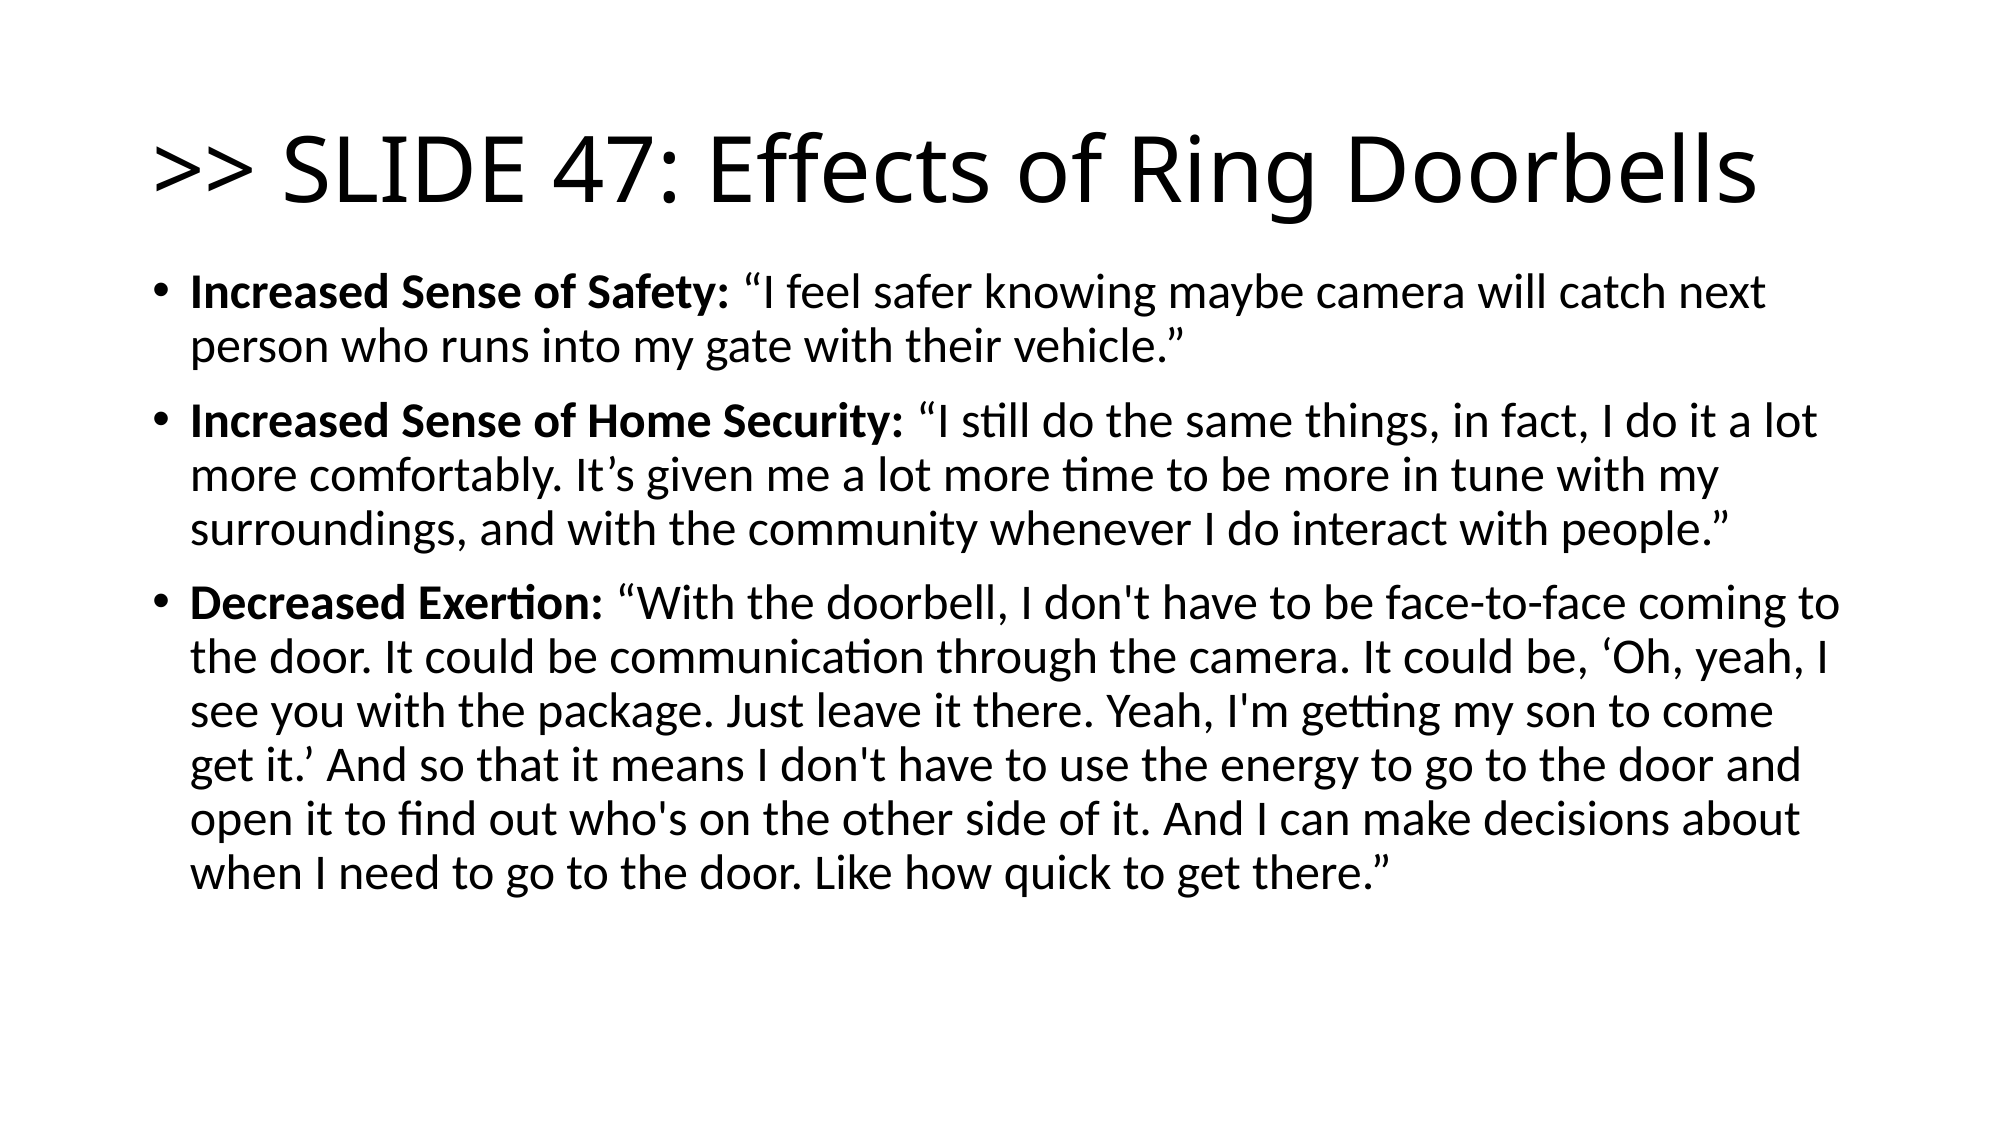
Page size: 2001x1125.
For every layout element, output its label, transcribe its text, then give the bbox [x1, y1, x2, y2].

title >> SLIDE 47: Effects of Ring Doorbells [137, 59, 1863, 257]
list Increased Sense of Safety: “I feel safer knowing maybe camera will catch next person who runs into my gate with their vehicle.” Increased Sense of Home Security: “I still do the same things, in fact, I do it a lot more comfortably. It’s given me a lot more time to be more in tune with my surroundings, and with the community whenever I do interact with people.” Decreased Exertion: “With the doorbell, I don't have to be face-to-face coming to the door. It could be communication through the camera. It could be, ‘Oh, yeah, I see you with the package. Just leave it there. Yeah, I'm getting my son to come get it.’ And so that it means I don't have to use the energy to go to the door and open it to find out who's on the other side of it. And I can make decisions about when I need to go to the door. Like how quick to get there.” [137, 257, 1863, 972]
